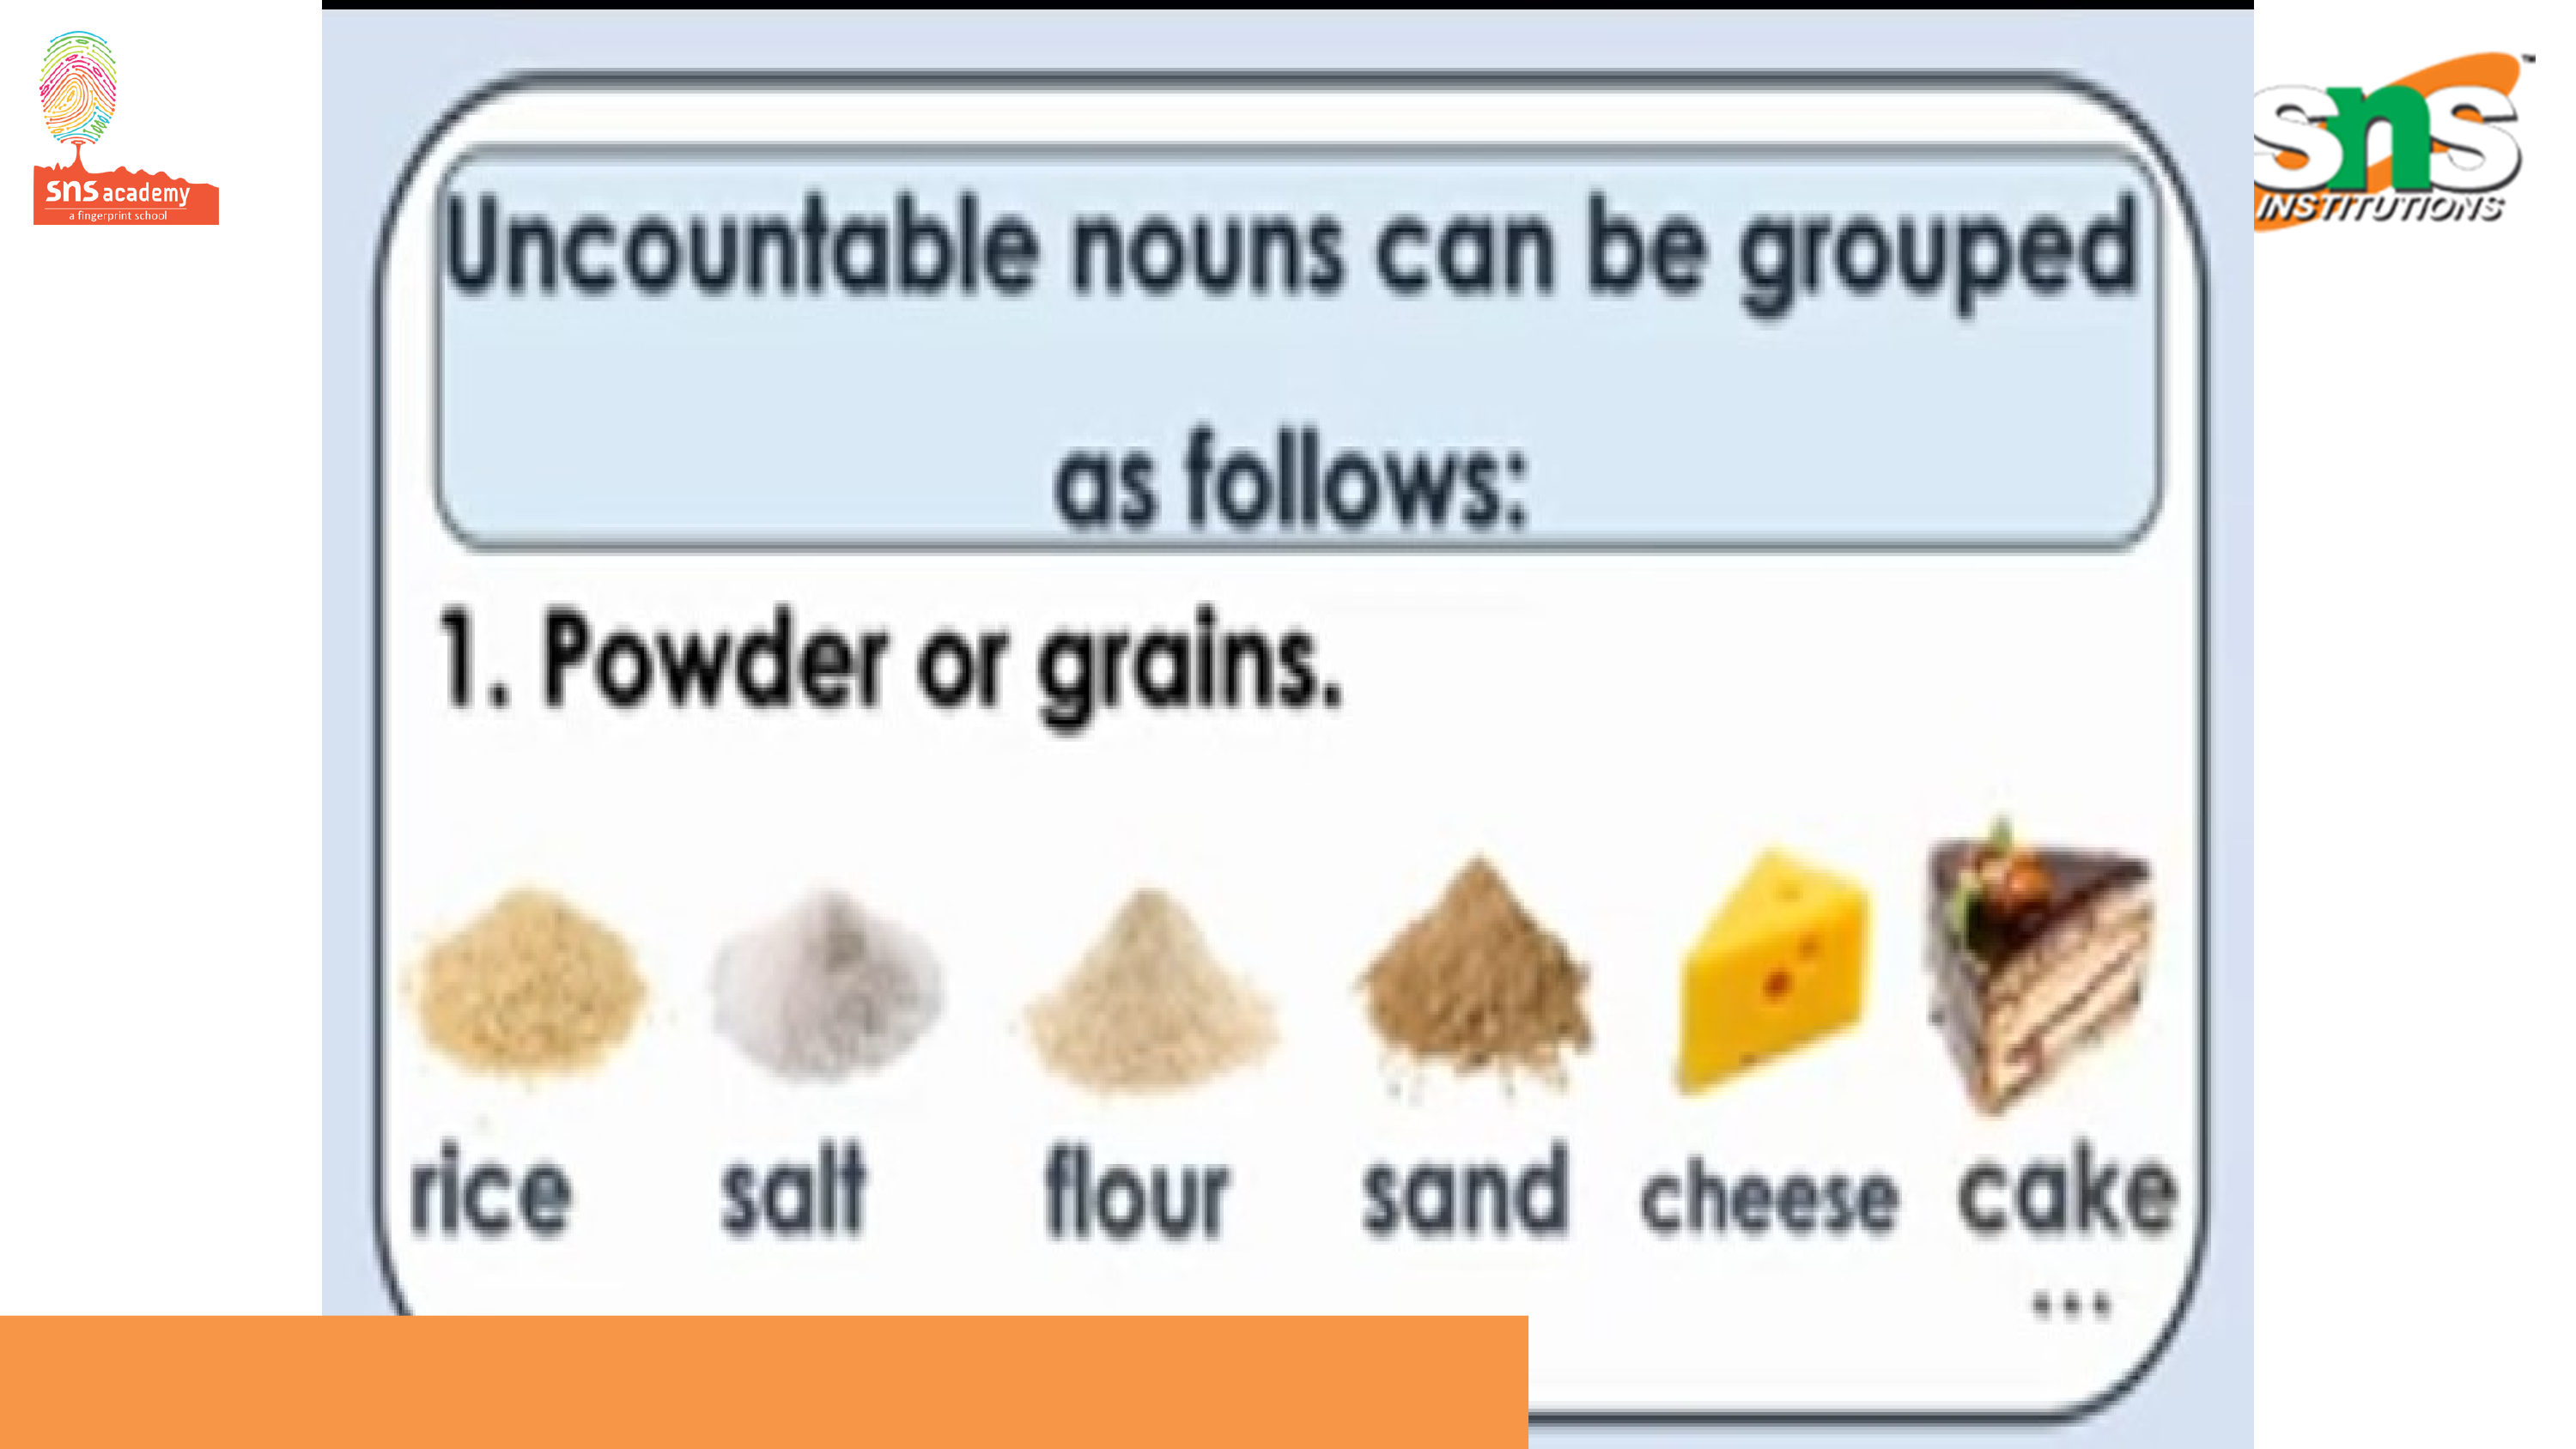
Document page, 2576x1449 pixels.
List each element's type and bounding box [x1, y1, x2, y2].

text_box [0, 1315, 316, 1449]
picture [33, 31, 219, 225]
picture [321, 0, 2536, 1449]
